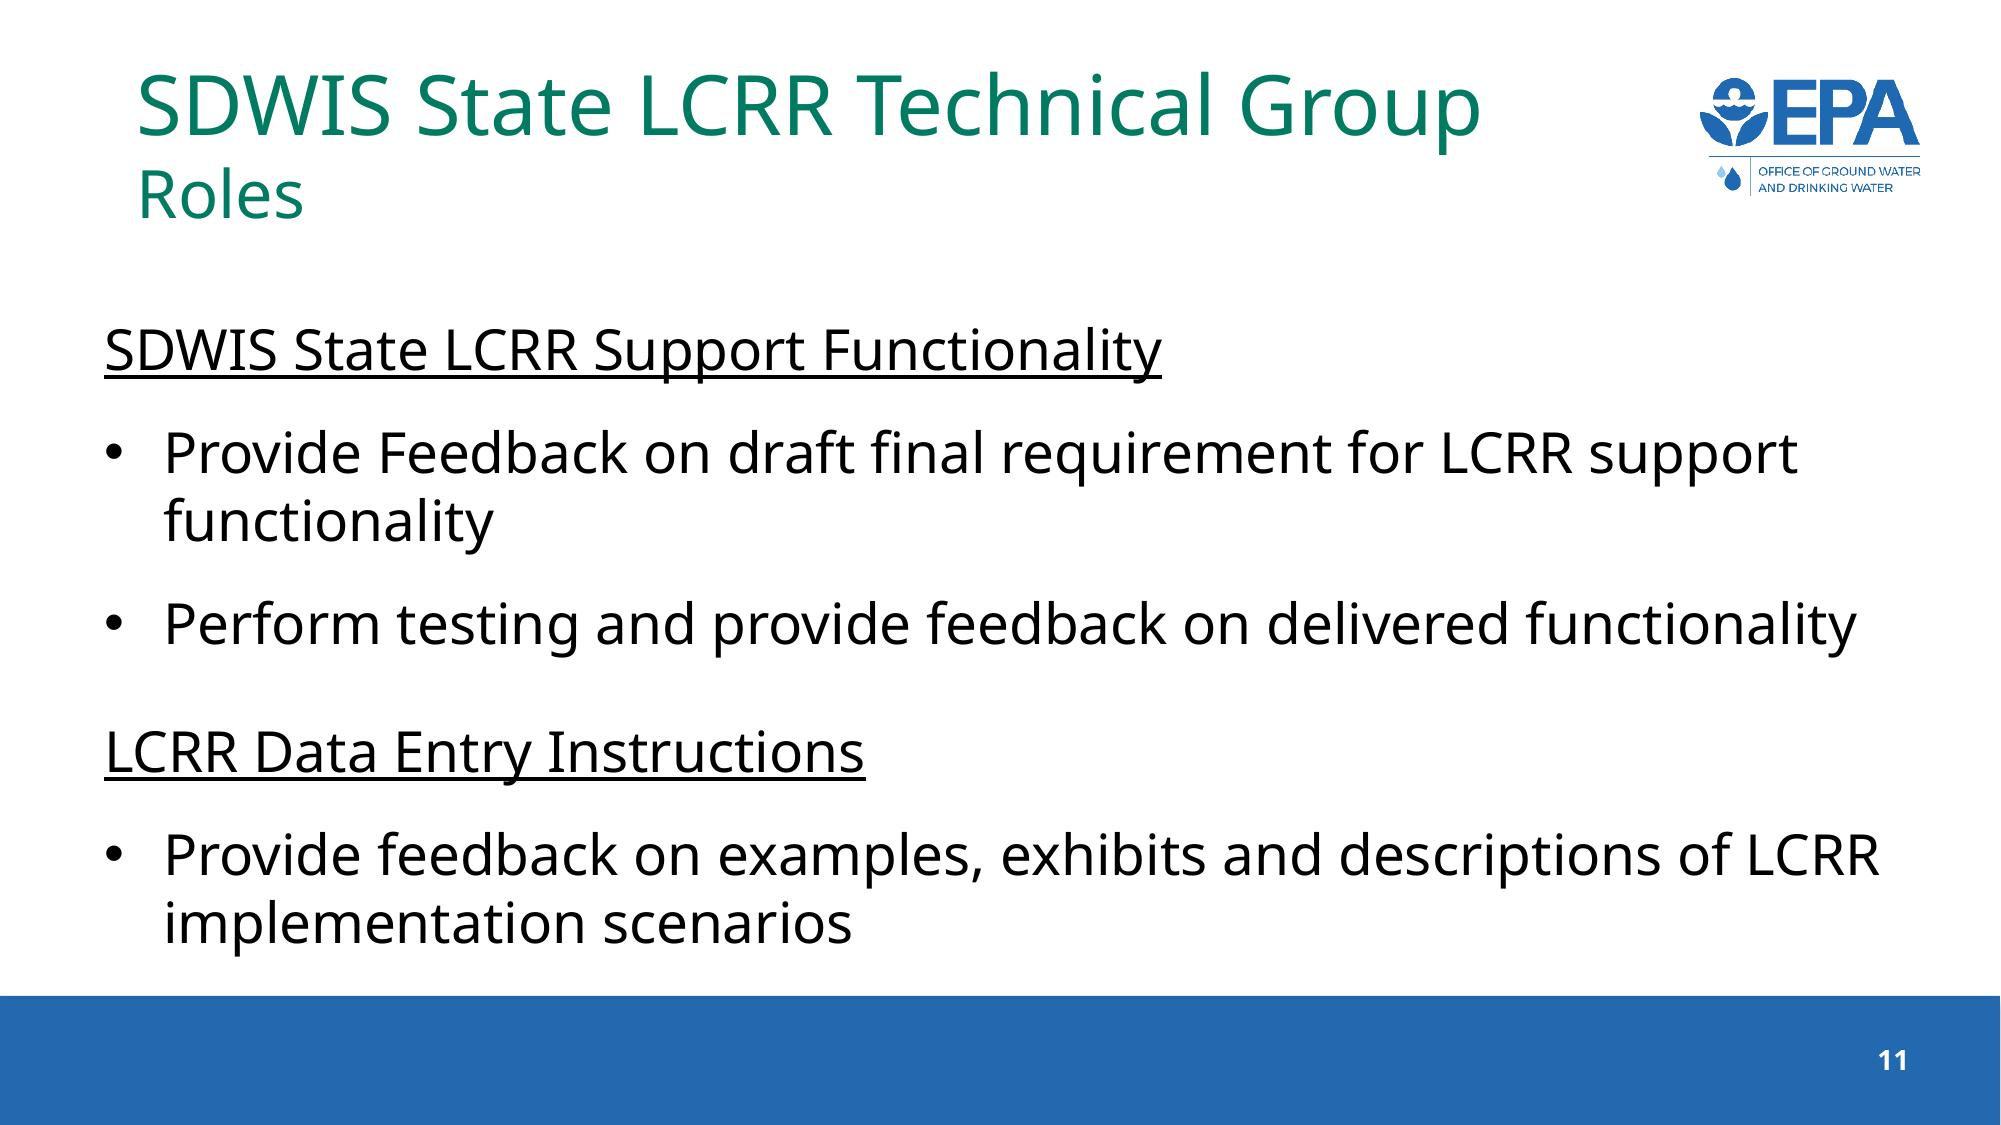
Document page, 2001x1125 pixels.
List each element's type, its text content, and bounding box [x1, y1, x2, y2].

slide_number 11 [1790, 1031, 1924, 1092]
title SDWIS State LCRR Technical Group Roles [121, 85, 1582, 198]
picture [1700, 78, 1924, 196]
text_box SDWIS State LCRR Support Functionality Provide Feedback on draft final requirement for LCRR support functionality Perform testing and provide feedback on delivered functionality LCRR Data Entry Instructions Provide feedback on examples, exhibits and descriptions of LCRR implementation scenarios [89, 306, 1905, 971]
